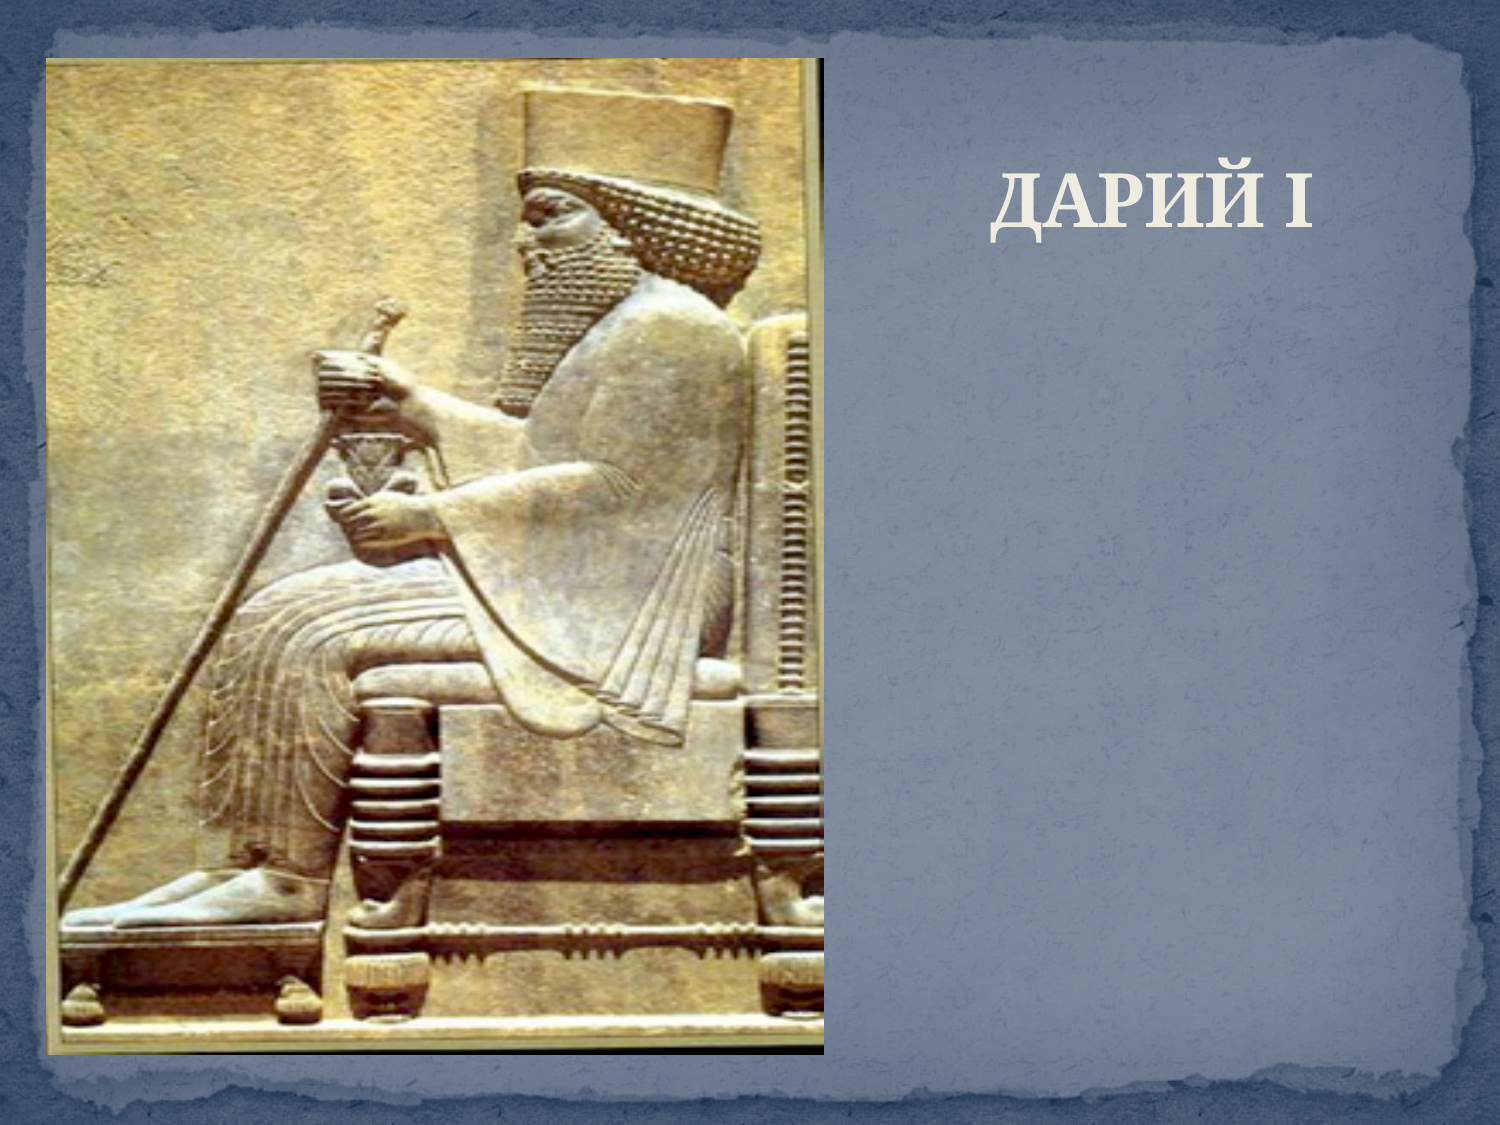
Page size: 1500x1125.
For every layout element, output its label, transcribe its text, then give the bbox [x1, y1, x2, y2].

title ДАРИЙ I [867, 74, 1438, 250]
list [49, 61, 823, 1053]
